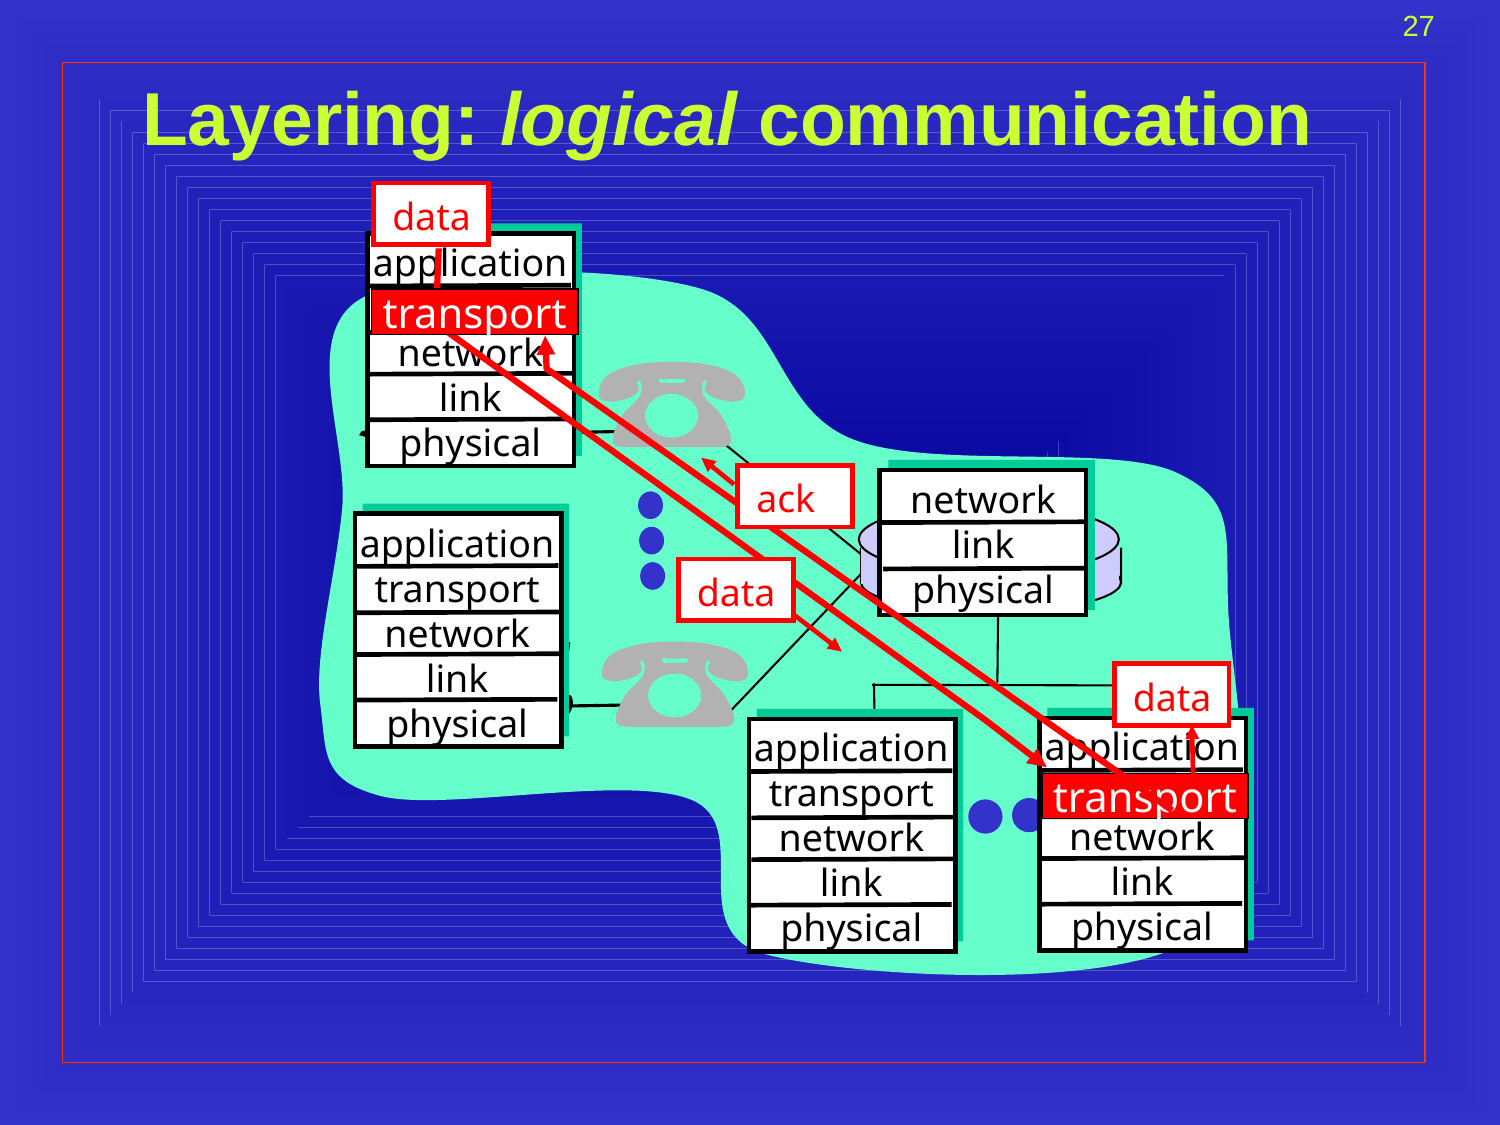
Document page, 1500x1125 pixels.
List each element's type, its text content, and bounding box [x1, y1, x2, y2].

title Layering: logical communication [49, 21, 1426, 210]
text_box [1114, 663, 1230, 727]
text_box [678, 558, 794, 623]
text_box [348, 223, 1255, 958]
text_box [319, 314, 343, 779]
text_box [737, 465, 853, 529]
text_box [830, 966, 1110, 976]
slide_number 27 [1137, 0, 1451, 63]
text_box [373, 182, 490, 246]
